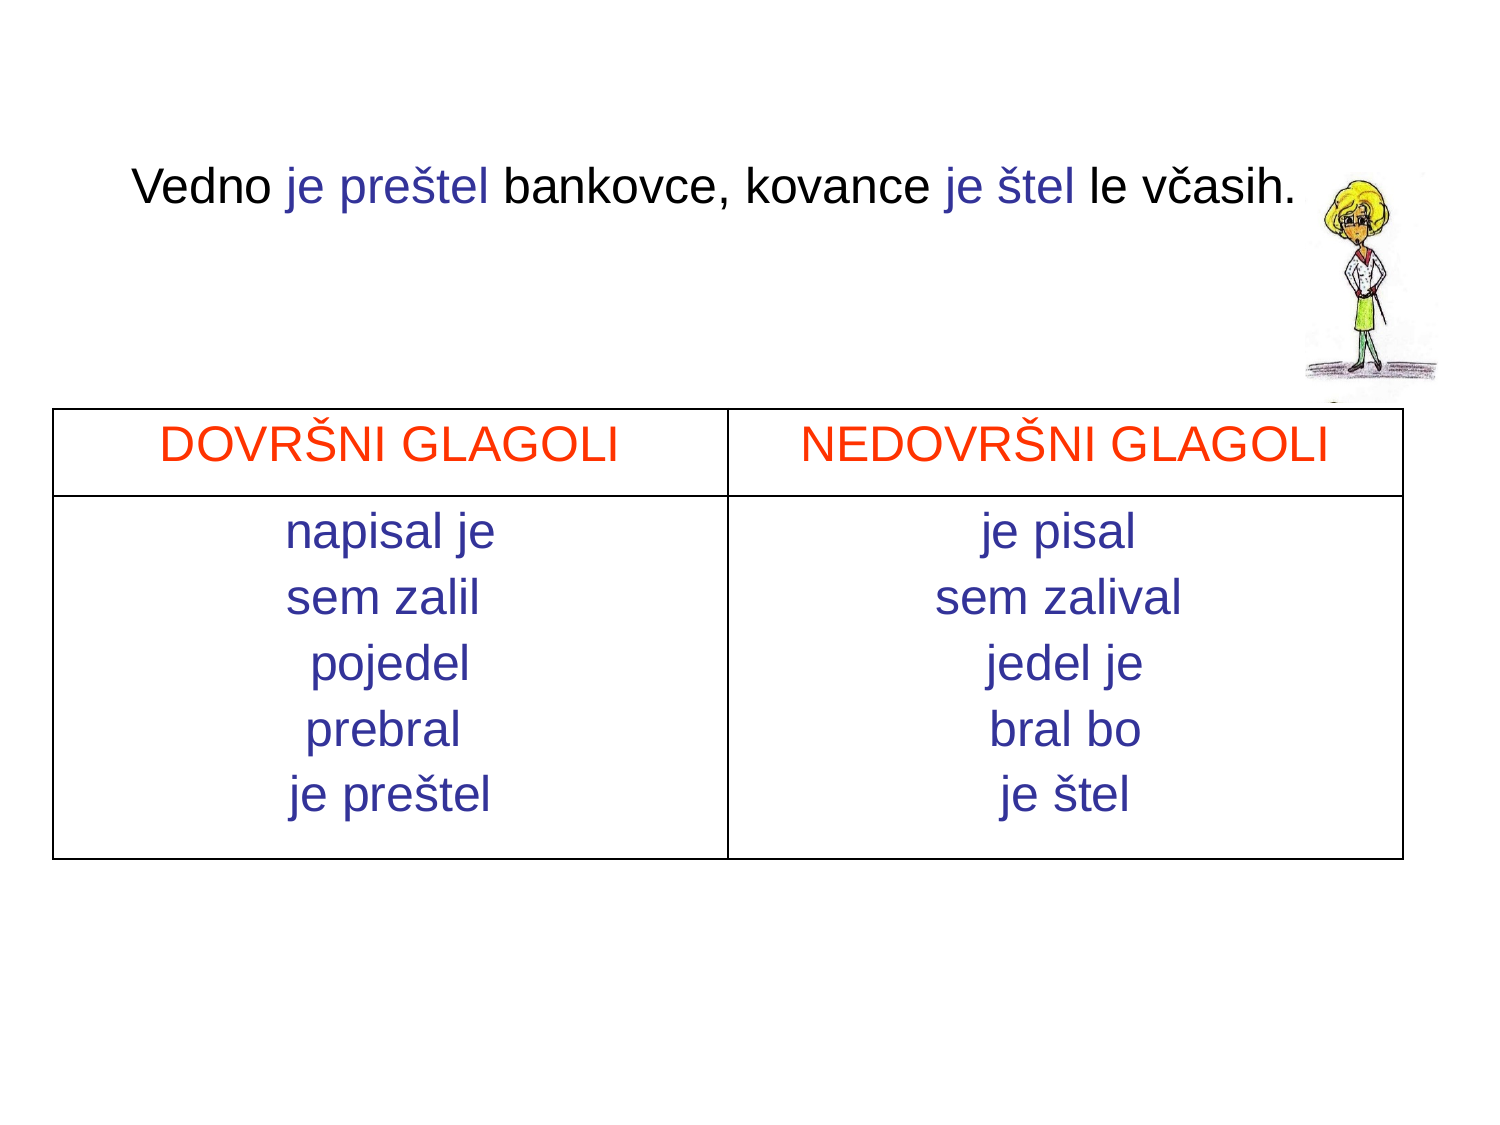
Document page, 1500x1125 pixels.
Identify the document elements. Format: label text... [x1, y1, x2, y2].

picture [1305, 172, 1439, 403]
table_header DOVRŠNI GLAGOLI [54, 410, 727, 495]
title Vedno je preštel bankovce, kovance je štel le včasih. [0, 89, 1430, 278]
table_cell napisal je sem zalil pojedel prebral je preštel [54, 497, 727, 858]
table_cell je pisal sem zalival jedel je bral bo je štel [729, 497, 1402, 858]
table_header NEDOVRŠNI GLAGOLI [729, 410, 1402, 495]
